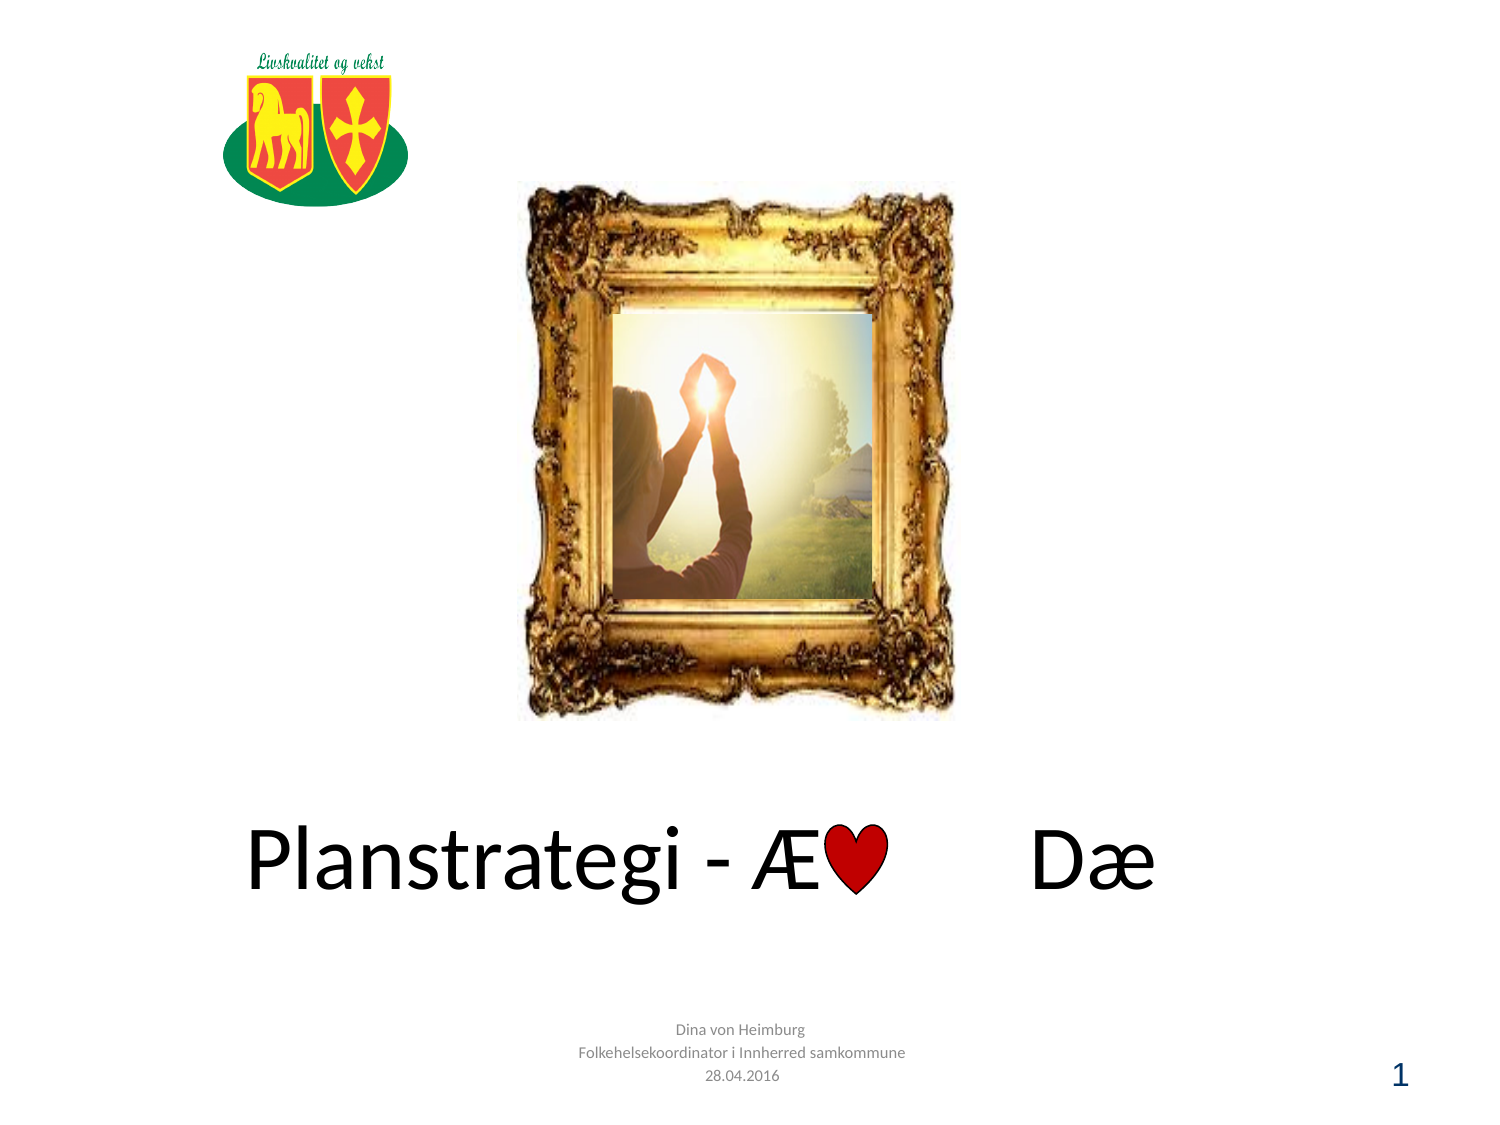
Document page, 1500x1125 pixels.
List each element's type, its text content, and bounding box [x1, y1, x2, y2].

picture [516, 181, 961, 721]
text_box [824, 825, 888, 894]
title Planstrategi - Æ Dæ [223, 759, 1181, 947]
picture [223, 52, 408, 208]
slide_number 1 [1074, 1042, 1425, 1103]
subtitle Dina von Heimburg Folkehelsekoordinator i Innherred samkommune 28.04.2016 [244, 1011, 1240, 1094]
